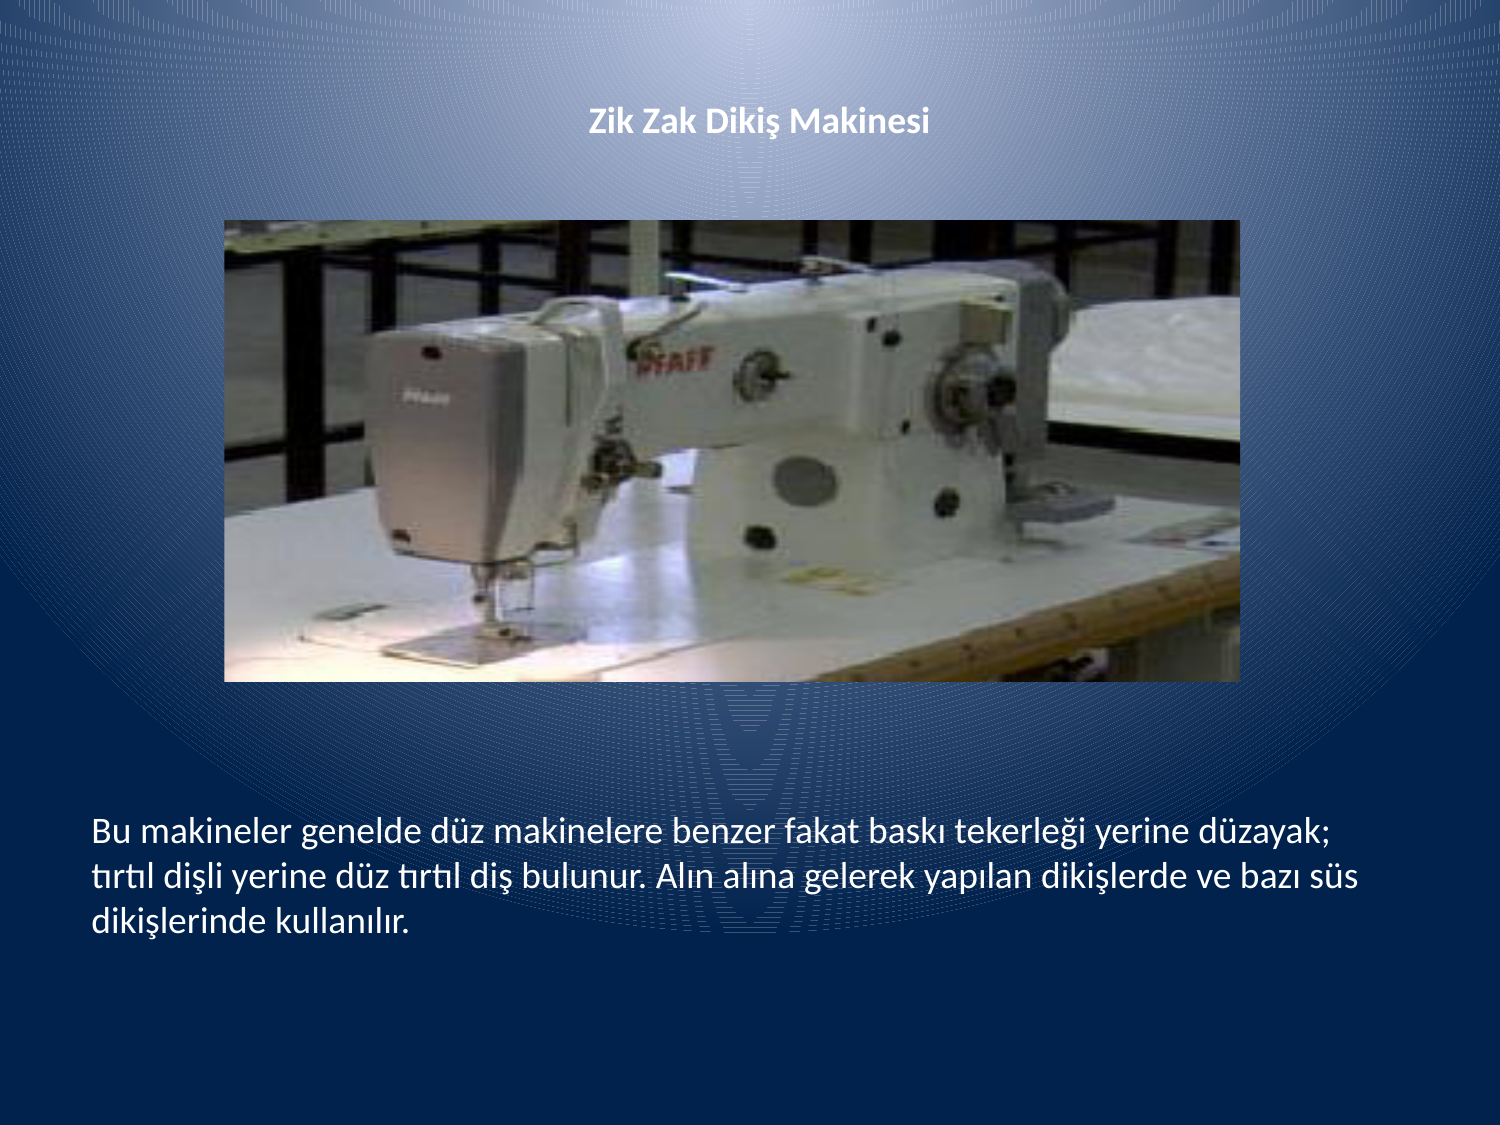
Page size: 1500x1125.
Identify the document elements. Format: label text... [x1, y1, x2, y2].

text_box Bu makineler genelde düz makinelere benzer fakat baskı tekerleği yerine düzayak; tırtıl dişli yerine düz tırtıl diş bulunur. Alın alına gelerek yapılan dikişlerde ve bazı süs dikişlerinde kullanılır. [76, 798, 1412, 949]
text_box Zik Zak Dikiş Makinesi [574, 88, 946, 149]
picture [223, 220, 1241, 682]
